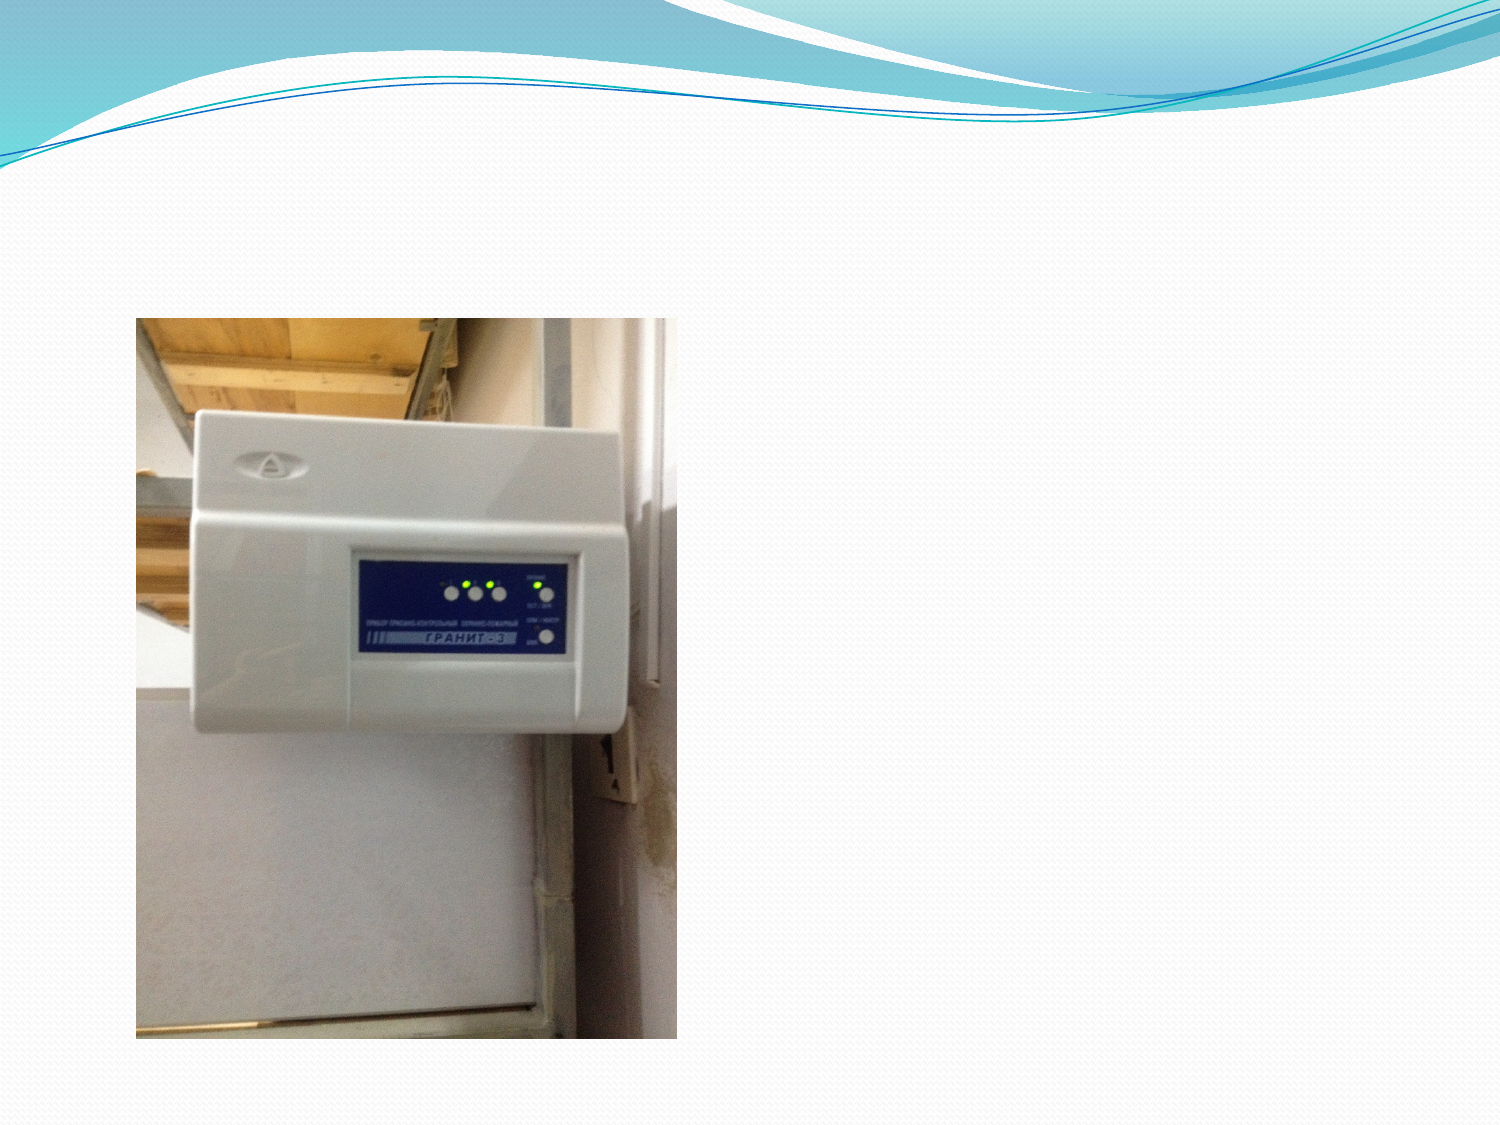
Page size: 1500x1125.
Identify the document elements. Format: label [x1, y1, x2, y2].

list [135, 318, 677, 1039]
